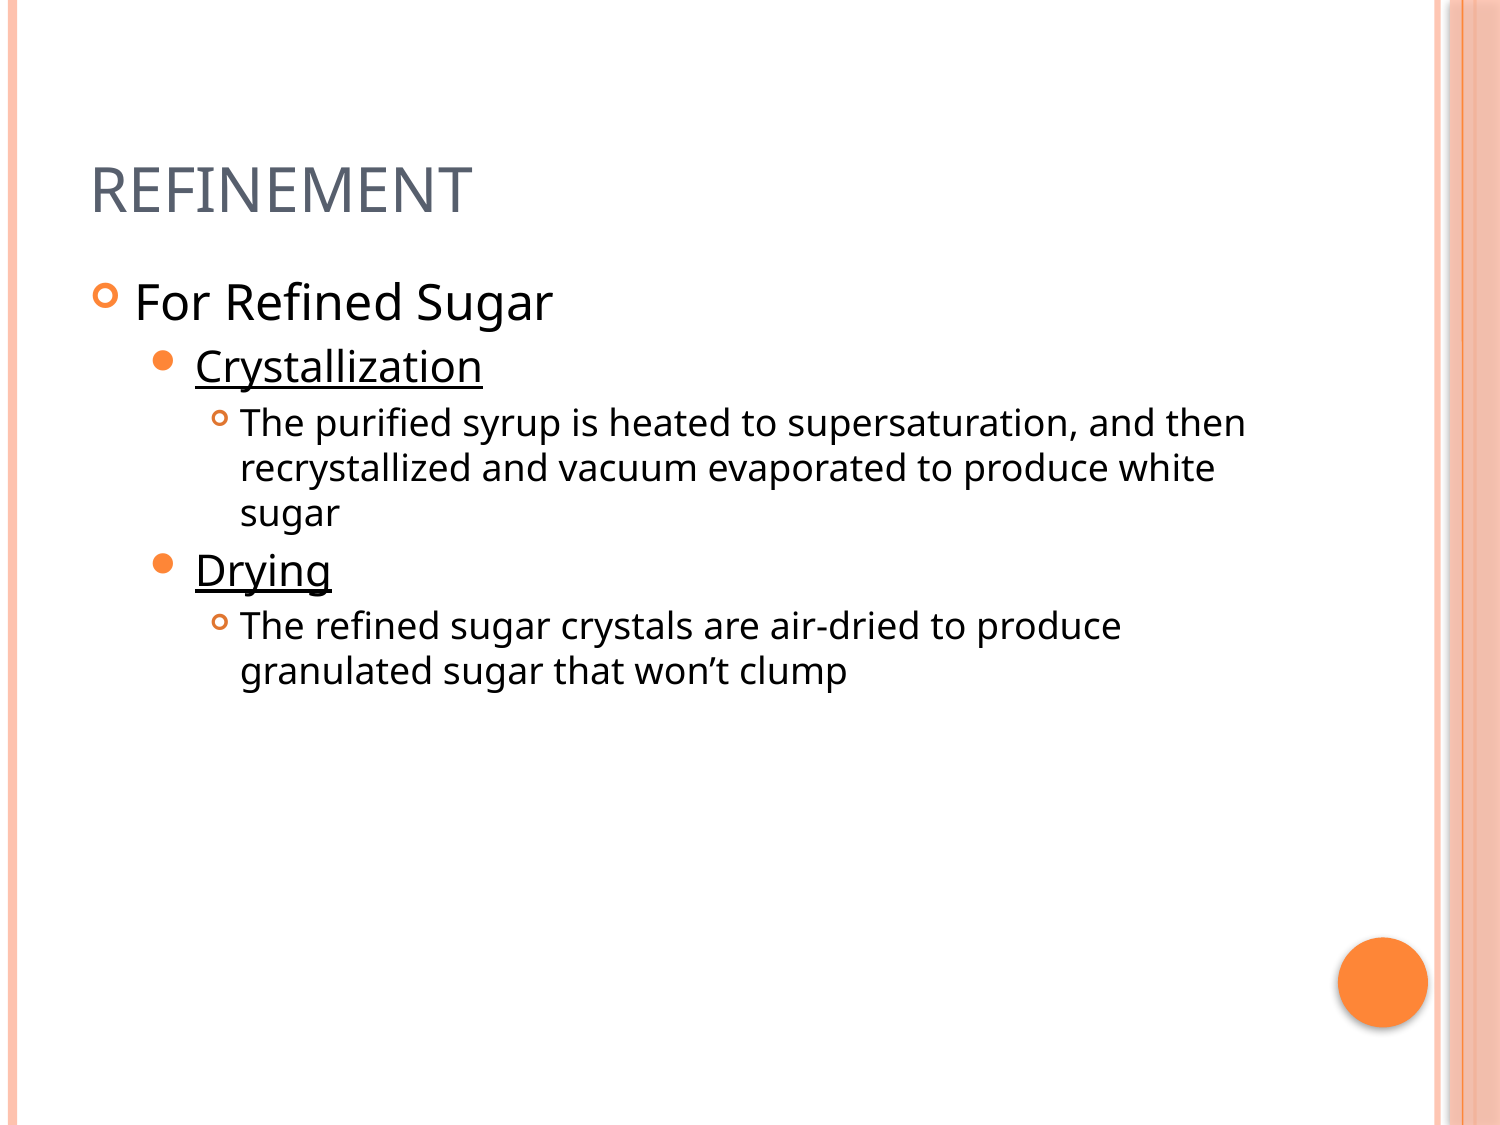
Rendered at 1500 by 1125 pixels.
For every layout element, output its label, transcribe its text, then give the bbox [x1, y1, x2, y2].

list For Refined Sugar Crystallization The purified syrup is heated to supersaturation, and then recrystallized and vacuum evaporated to produce white sugar Drying The refined sugar crystals are air-dried to produce granulated sugar that won’t clump [75, 262, 1300, 1062]
title Refinement [75, 45, 1300, 233]
